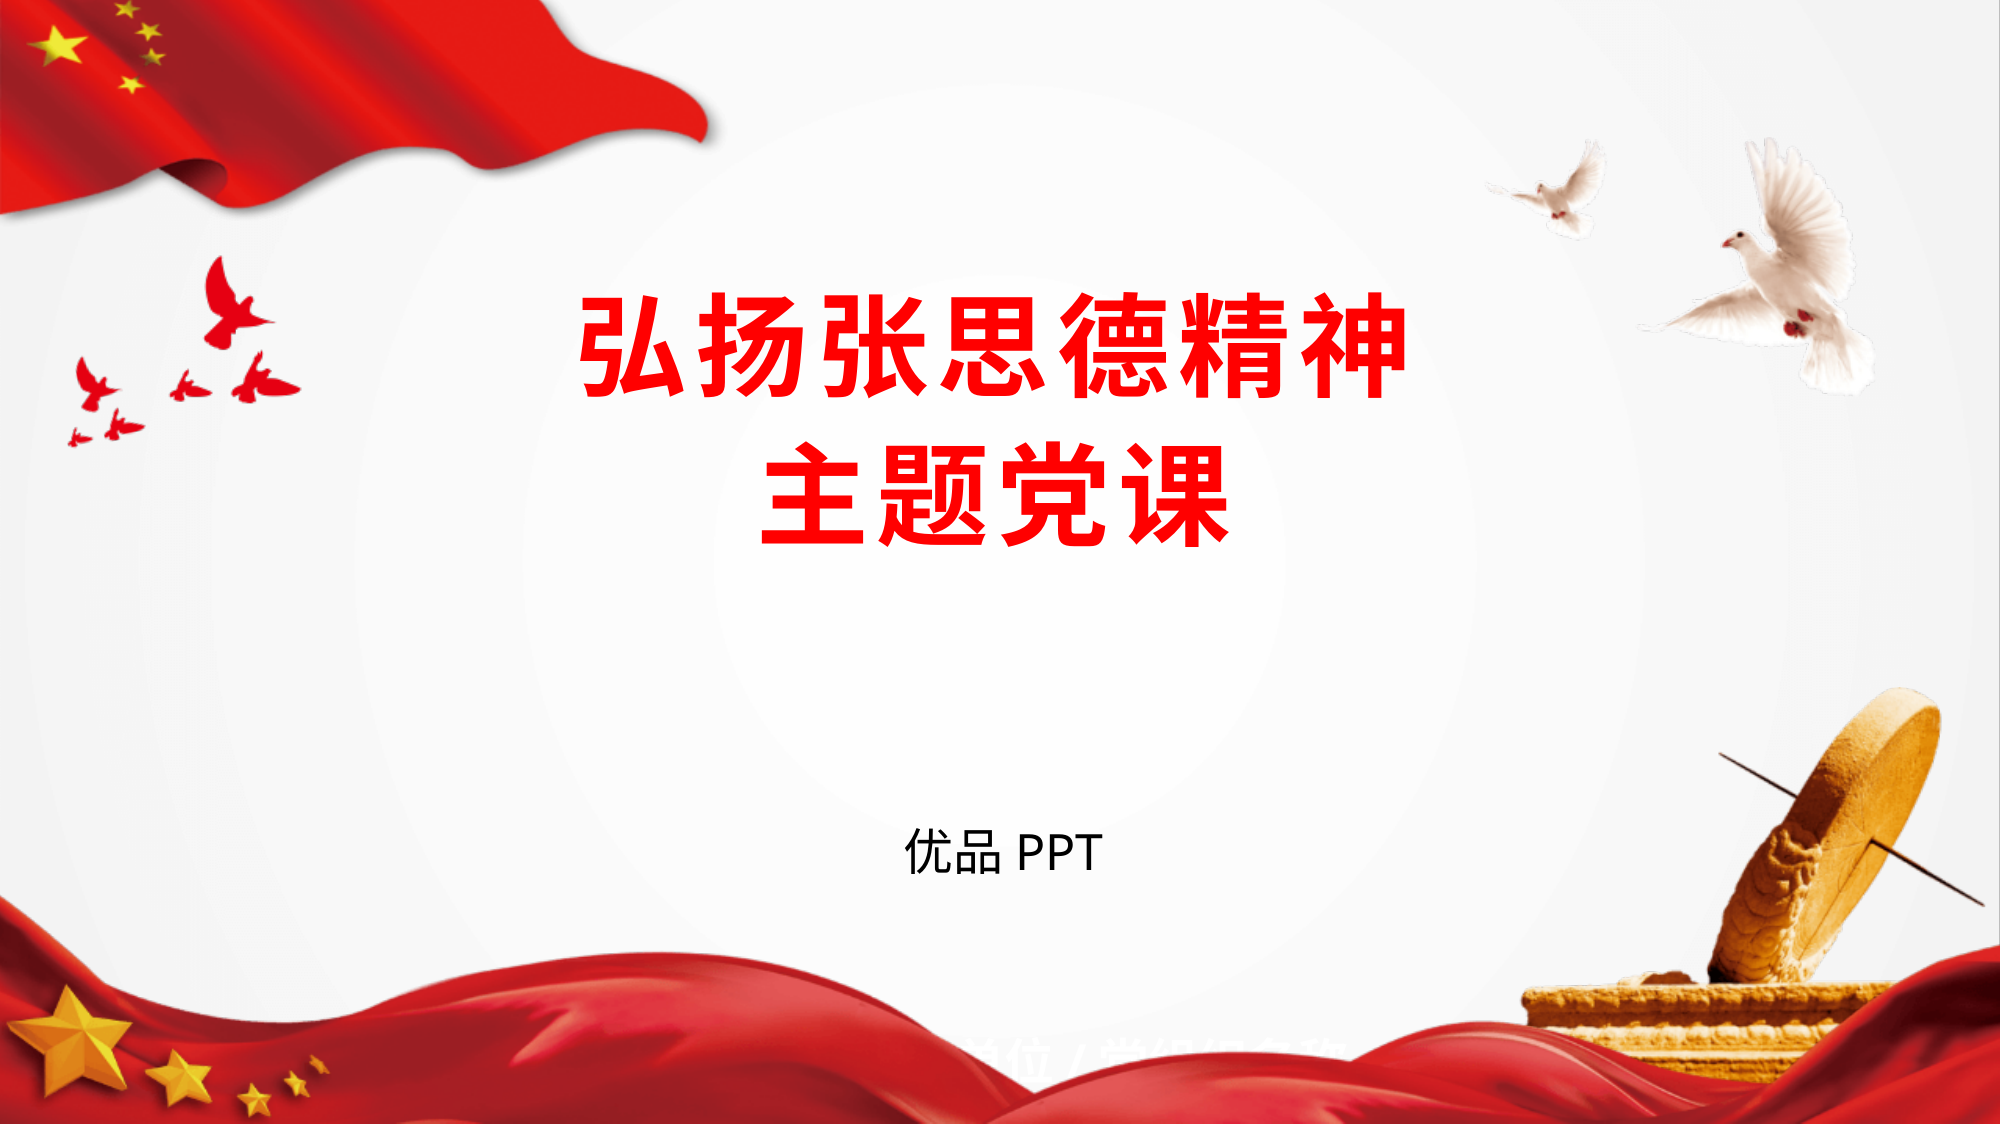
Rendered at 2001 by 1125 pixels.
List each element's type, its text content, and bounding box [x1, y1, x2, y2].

text_box 优品PPT [1993, 806, 2001, 888]
picture [0, 0, 2001, 1125]
text_box 优品PPT [3, 806, 1438, 888]
text_box 弘扬张思德精神 主题党课 [173, 255, 1814, 567]
